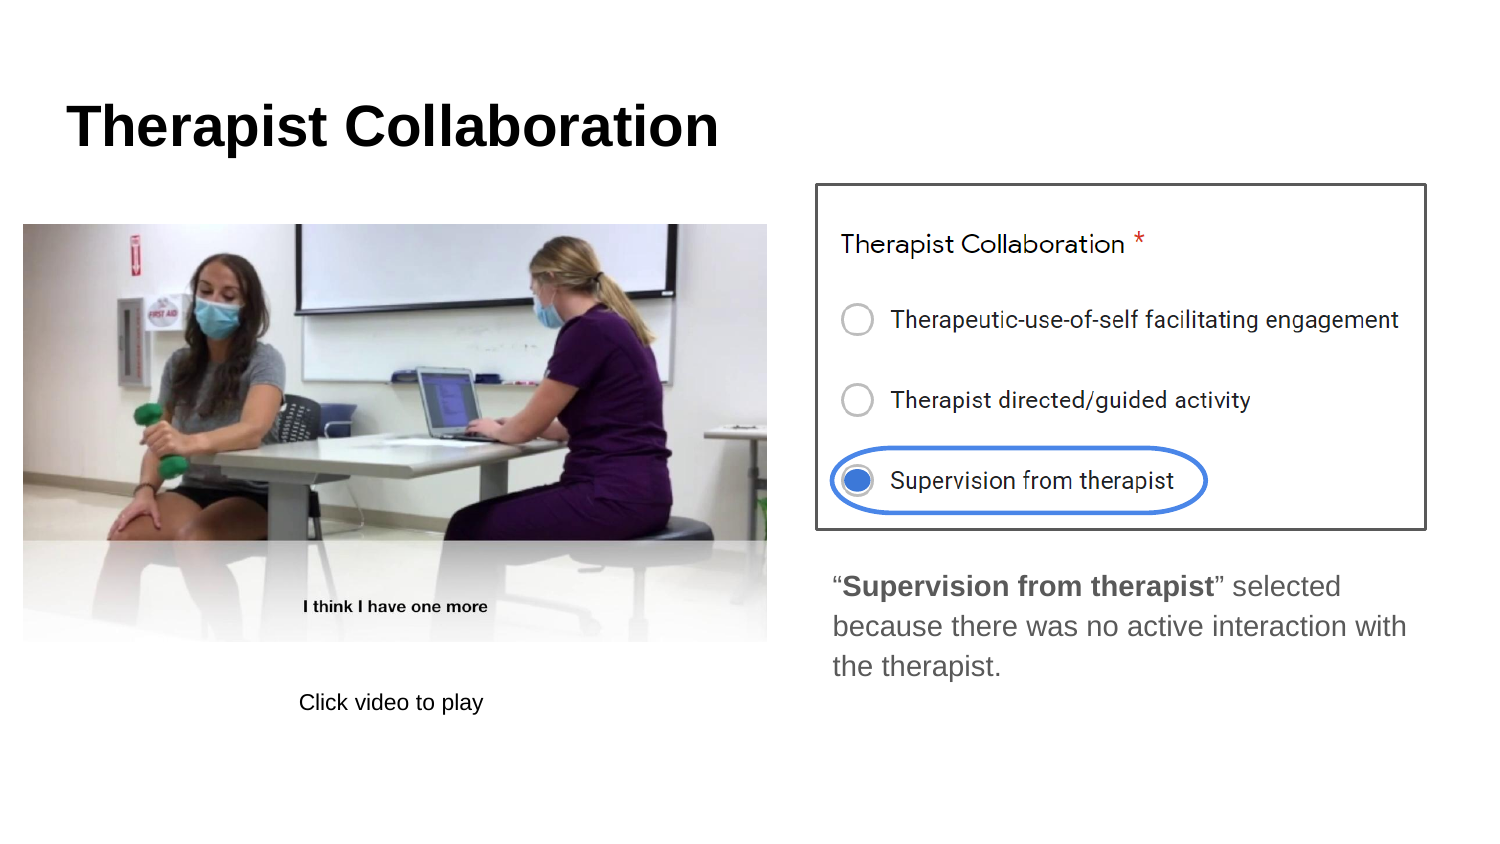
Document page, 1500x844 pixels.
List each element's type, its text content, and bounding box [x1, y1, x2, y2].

title Therapist Collaboration [51, 72, 1449, 167]
picture [817, 185, 1425, 529]
picture [23, 223, 767, 643]
text_box Click video to play [283, 674, 507, 730]
list “Supervision from therapist” selected because there was no active interaction with the therapist. [817, 547, 1449, 750]
